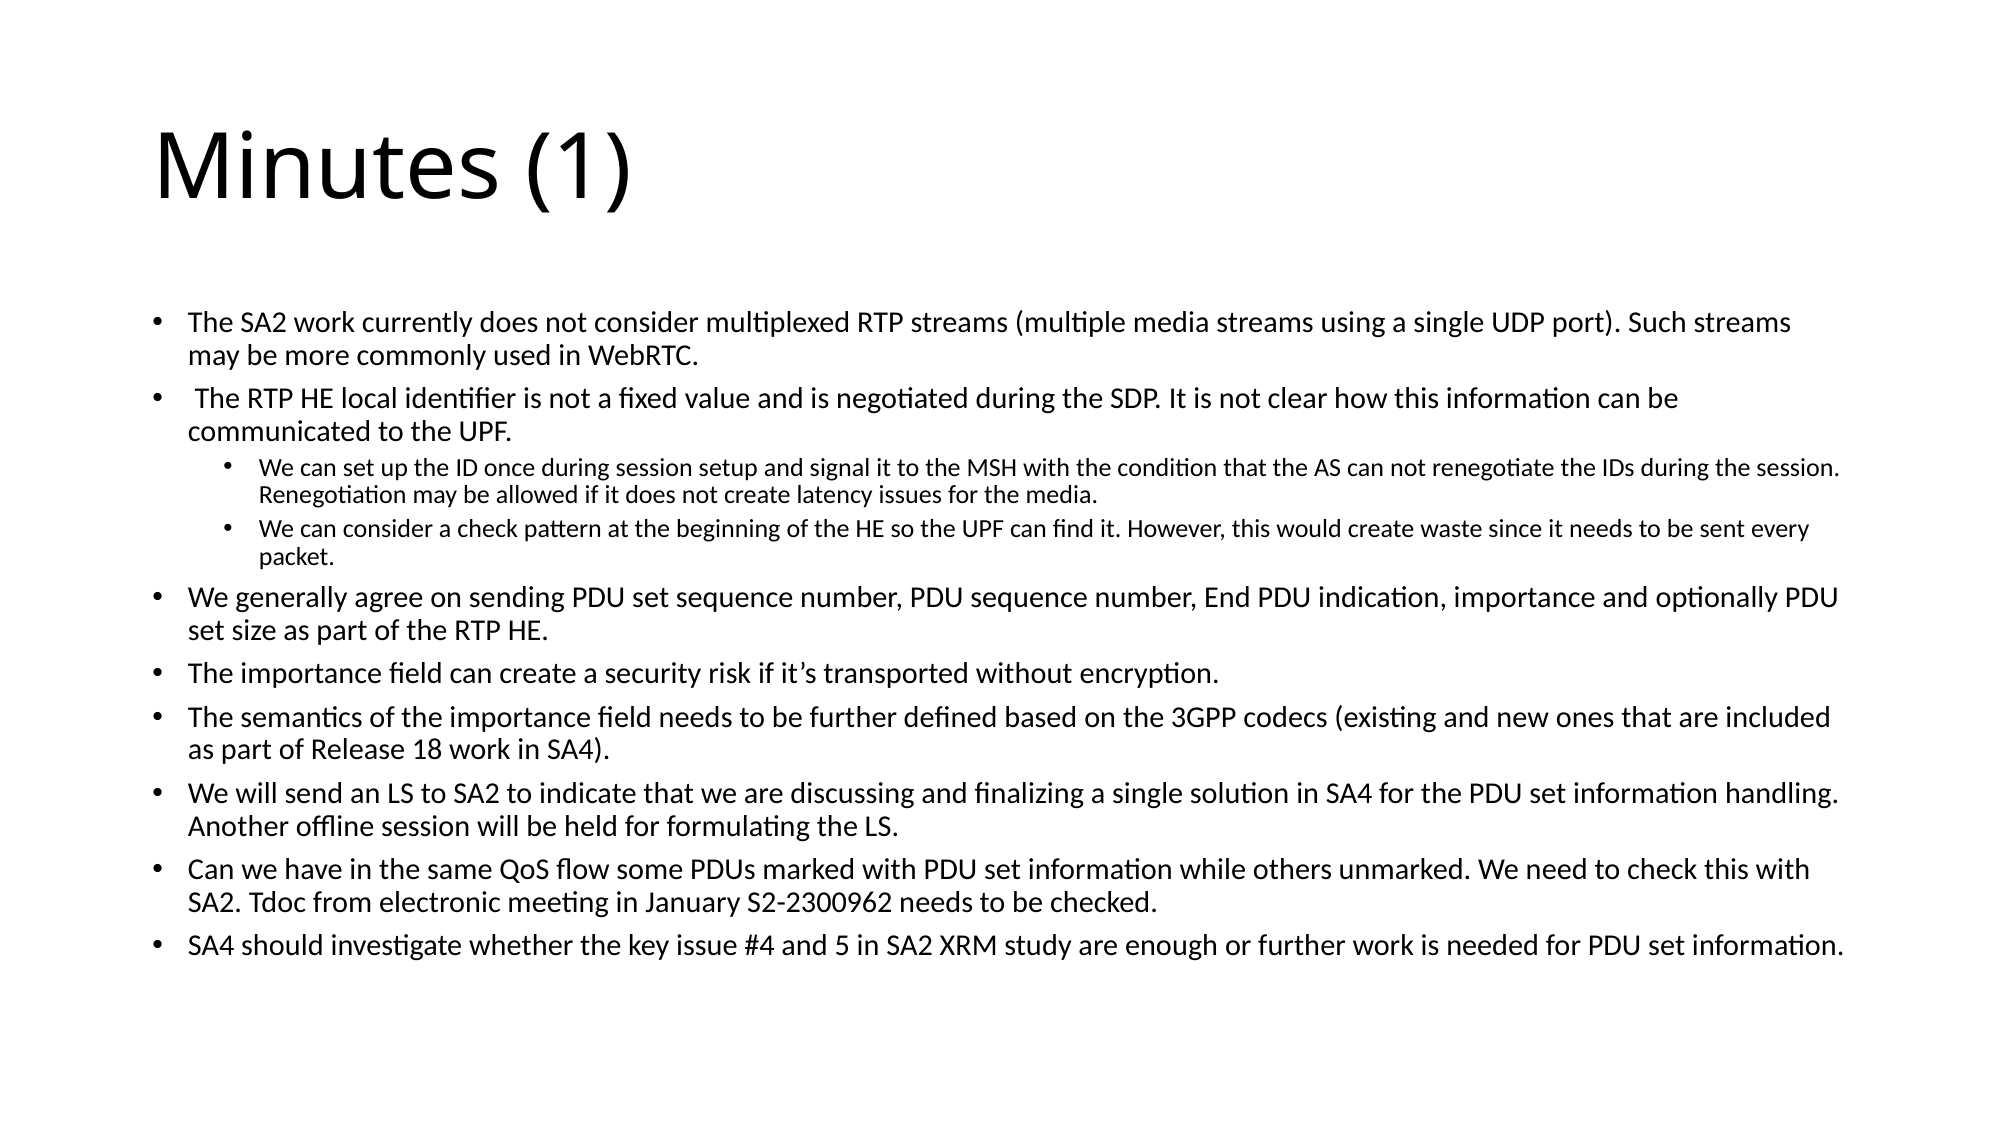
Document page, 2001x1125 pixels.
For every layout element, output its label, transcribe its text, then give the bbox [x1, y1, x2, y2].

title Minutes (1) [137, 59, 1863, 278]
list The SA2 work currently does not consider multiplexed RTP streams (multiple media streams using a single UDP port). Such streams may be more commonly used in WebRTC. The RTP HE local identifier is not a fixed value and is negotiated during the SDP. It is not clear how this information can be communicated to the UPF. We can set up the ID once during session setup and signal it to the MSH with the condition that the AS can not renegotiate the IDs during the session. Renegotiation may be allowed if it does not create latency issues for the media. We can consider a check pattern at the beginning of the HE so the UPF can find it. However, this would create waste since it needs to be sent every packet. We generally agree on sending PDU set sequence number, PDU sequence number, End PDU indication, importance and optionally PDU set size as part of the RTP HE. The importance field can create a security risk if it’s transported without encryption. The semantics of the importance field needs to be further defined based on the 3GPP codecs (existing and new ones that are included as part of Release 18 work in SA4). We will send an LS to SA2 to indicate that we are discussing and finalizing a single solution in SA4 for the PDU set information handling. Another offline session will be held for formulating the LS. Can we have in the same QoS flow some PDUs marked with PDU set information while others unmarked. We need to check this with SA2. Tdoc from electronic meeting in January S2-2300962 needs to be checked. SA4 should investigate whether the key issue #4 and 5 in SA2 XRM study are enough or further work is needed for PDU set information. [137, 299, 1863, 1014]
